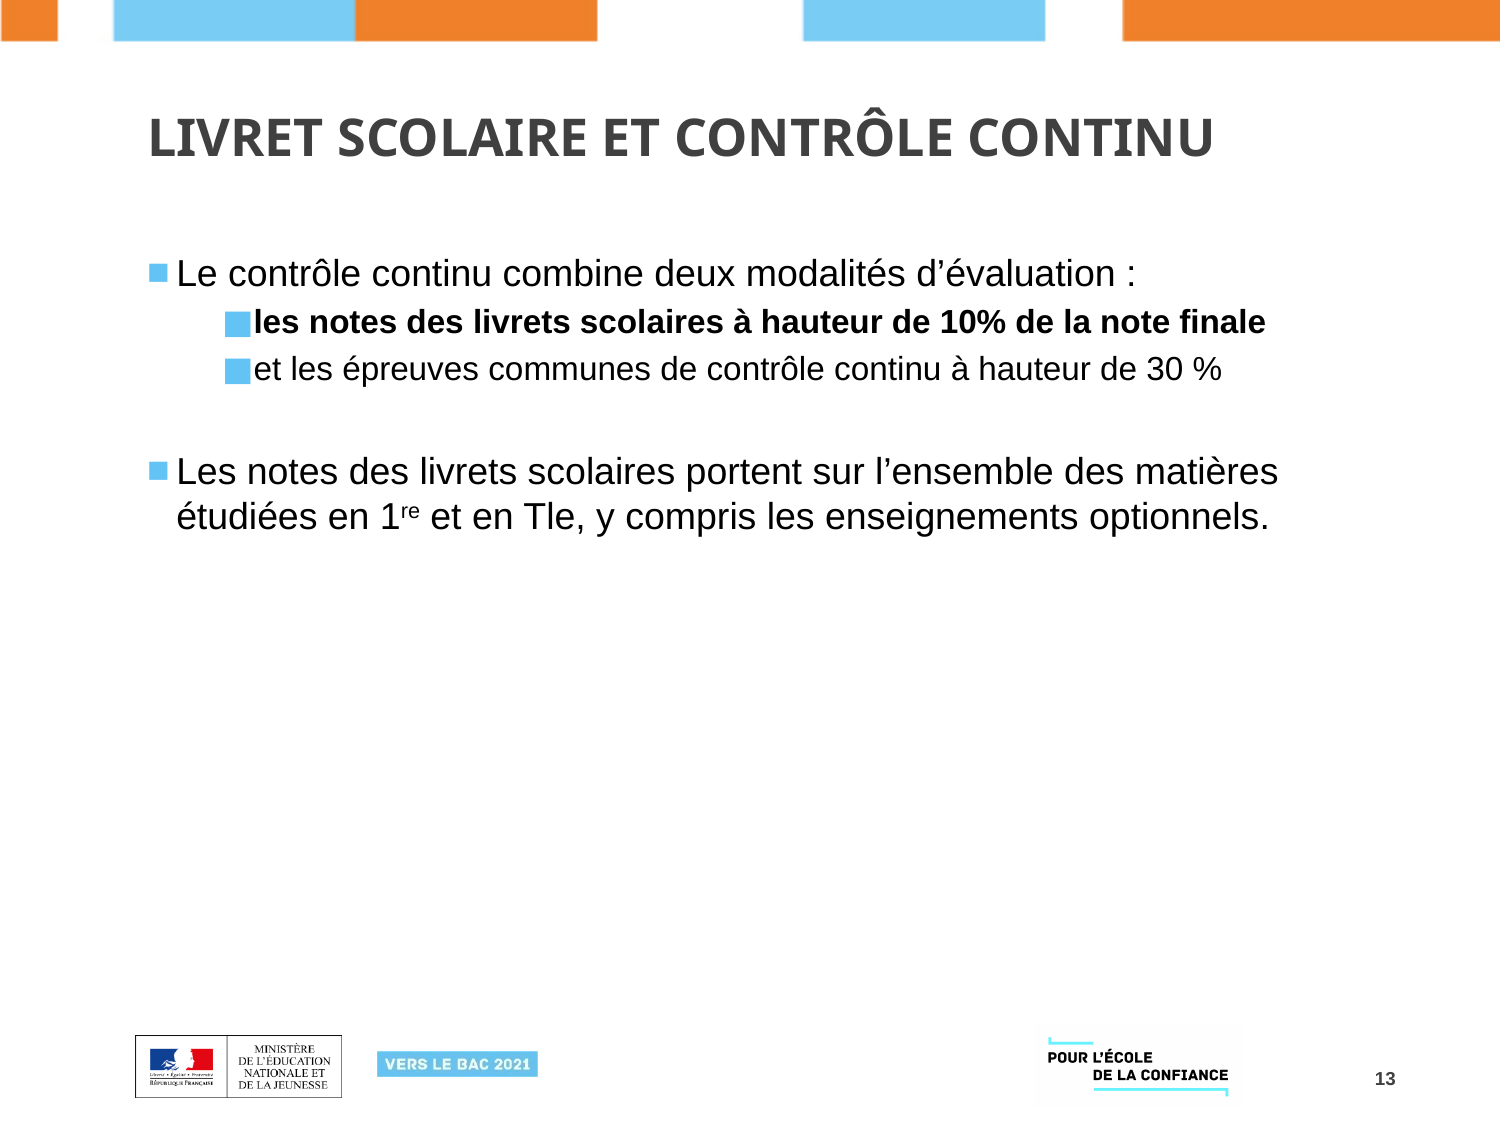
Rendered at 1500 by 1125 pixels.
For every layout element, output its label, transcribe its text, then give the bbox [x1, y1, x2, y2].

title LIVRET Scolaire et contrôle continu [132, 29, 1425, 241]
list Le contrôle continu combine deux modalités d’évaluation : les notes des livrets scolaires à hauteur de 10% de la note finale et les épreuves communes de contrôle continu à hauteur de 30 % Les notes des livrets scolaires portent sur l’ensemble des matières étudiées en 1re et en Tle, y compris les enseignements optionnels. [131, 241, 1426, 997]
picture [0, 0, 1500, 44]
picture [377, 1051, 538, 1077]
slide_number 13 [1337, 1048, 1411, 1109]
picture [135, 1035, 342, 1098]
picture [1034, 1023, 1242, 1109]
